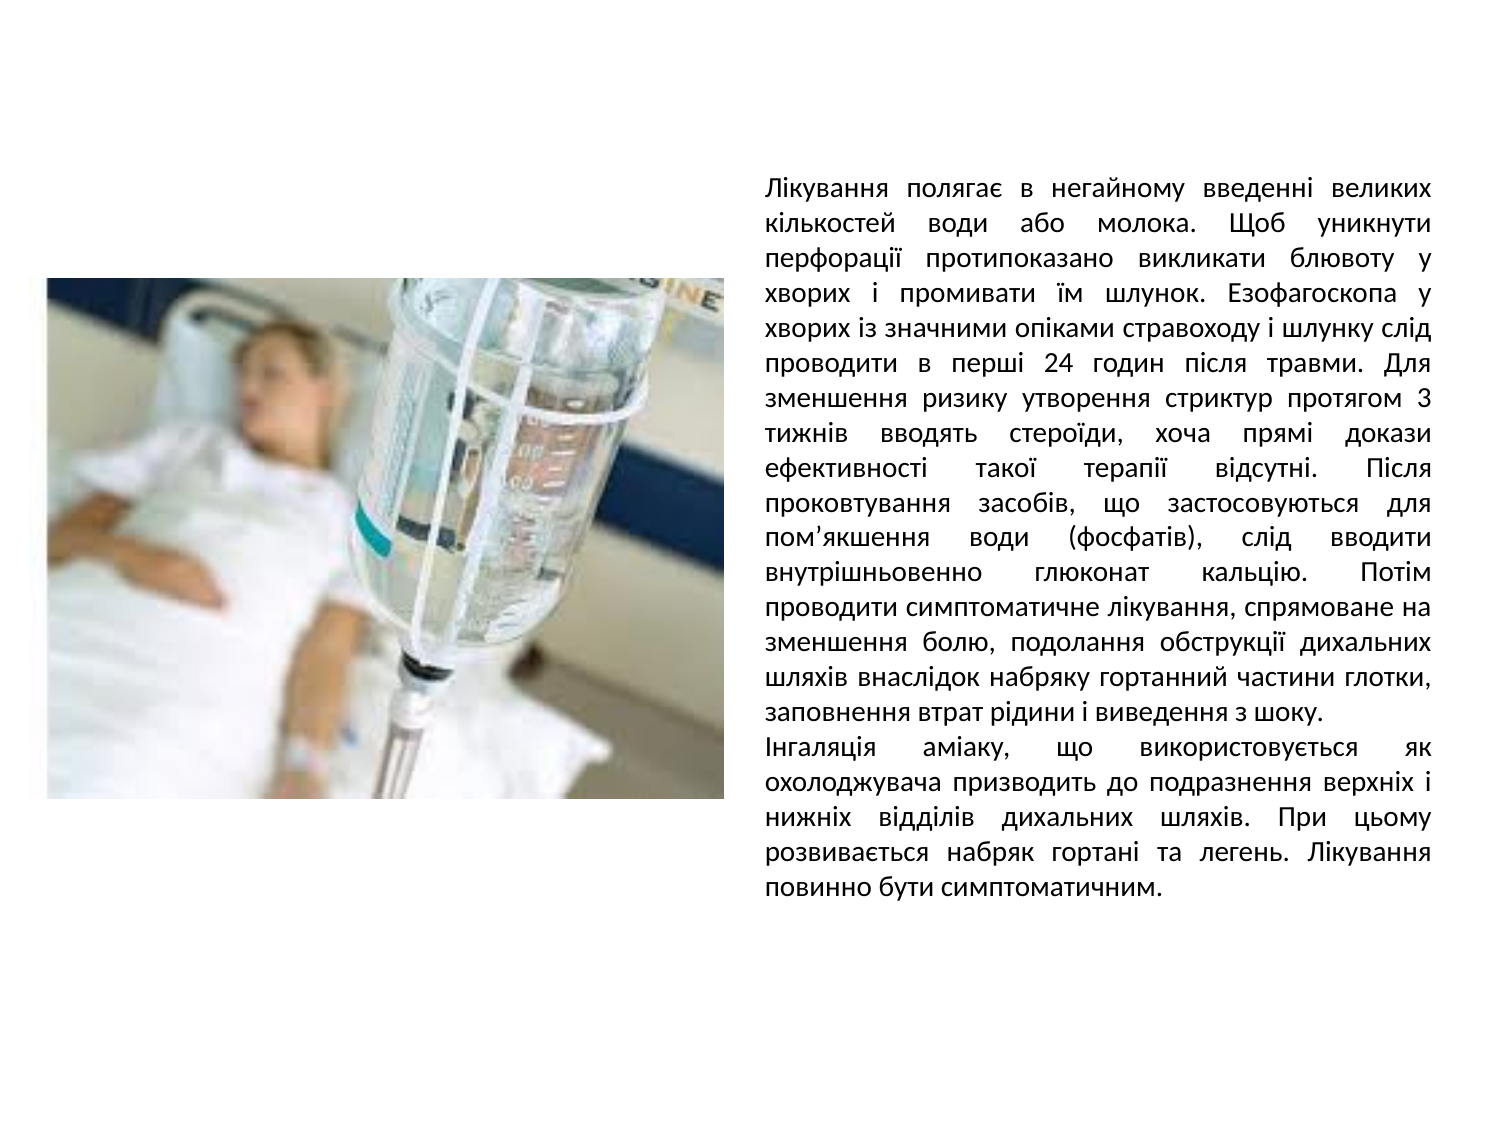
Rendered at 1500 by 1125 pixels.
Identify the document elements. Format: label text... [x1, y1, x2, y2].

text_box Лікування полягає в негайному введенні великих кількостей води або молока. Щоб уникнути перфорації протипоказано викликати блювоту у хворих і промивати їм шлунок. Езофагоскопа у хворих із значними опіками стравоходу і шлунку слід проводити в перші 24 годин після травми. Для зменшення ризику утворення стриктур протягом 3 тижнів вводять стероїди, хоча прямі докази ефективності такої терапії відсутні. Після проковтування засобів, що застосовуються для пом’якшення води (фосфатів), слід вводити внутрішньовенно глюконат кальцію. Потім проводити симптоматичне лікування, спрямоване на зменшення болю, подолання обструкції дихальних шляхів внаслідок набряку гортанний частини глотки, заповнення втрат рідини і виведення з шоку. Інгаляція аміаку, що використовується як охолоджувача призводить до подразнення верхніх і нижніх відділів дихальних шляхів. При цьому розвивається набряк гортані та легень. Лікування повинно бути симптоматичним. [750, 160, 1447, 910]
picture [29, 278, 724, 799]
